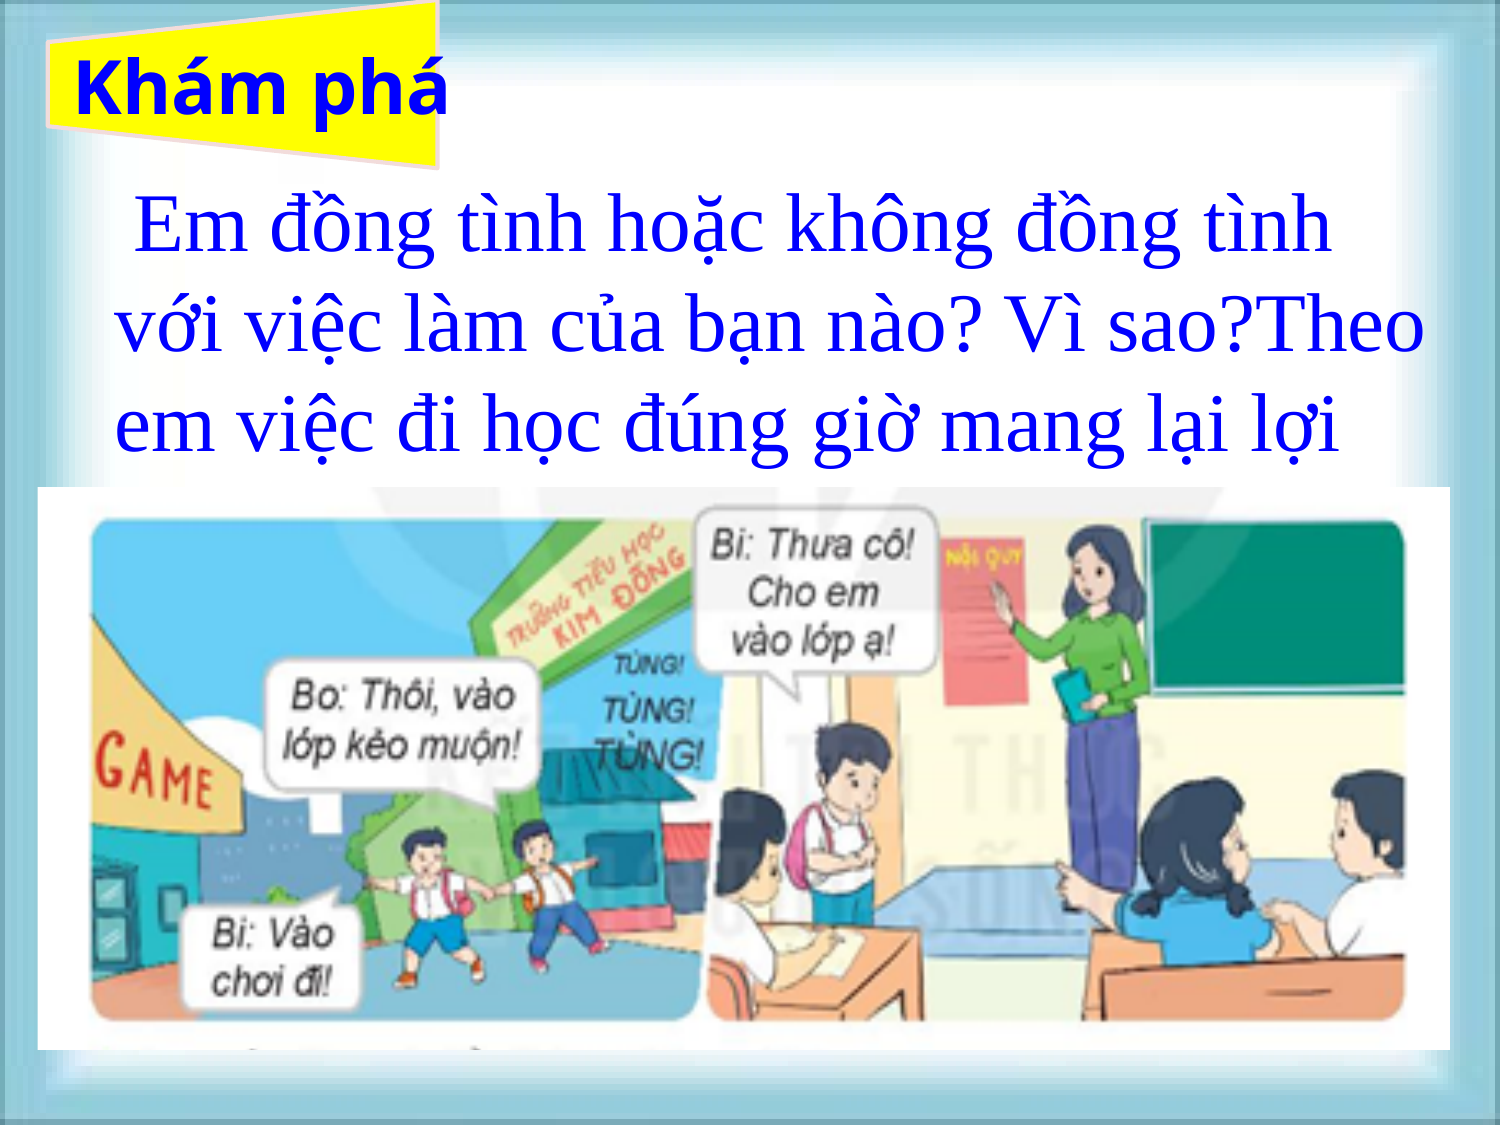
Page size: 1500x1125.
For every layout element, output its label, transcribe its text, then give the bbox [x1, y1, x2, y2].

picture [0, 0, 1500, 1125]
text_box Em đồng tình hoặc không đồng tình với việc làm của bạn nào? Vì sao?Theo em việc đi học đúng giờ mang lại lợi ích gì? [99, 160, 1475, 575]
title Khám phá [0, 0, 738, 183]
